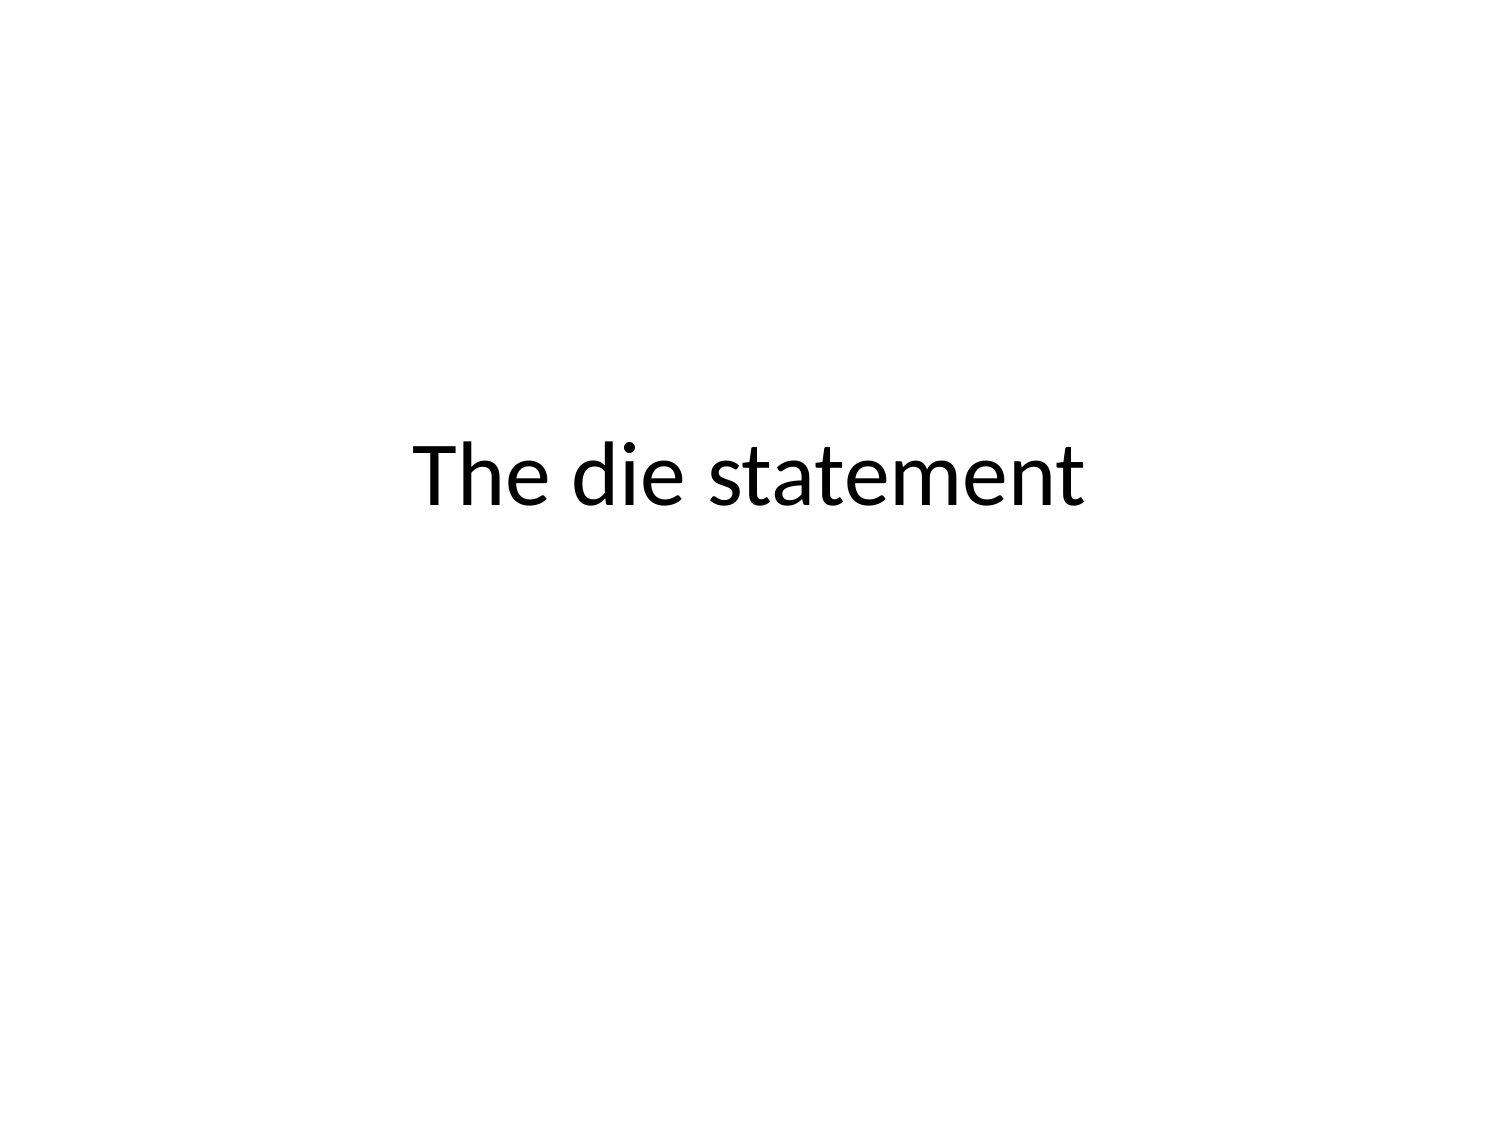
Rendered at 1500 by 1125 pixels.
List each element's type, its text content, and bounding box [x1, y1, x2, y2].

title The die statement [112, 375, 1388, 563]
